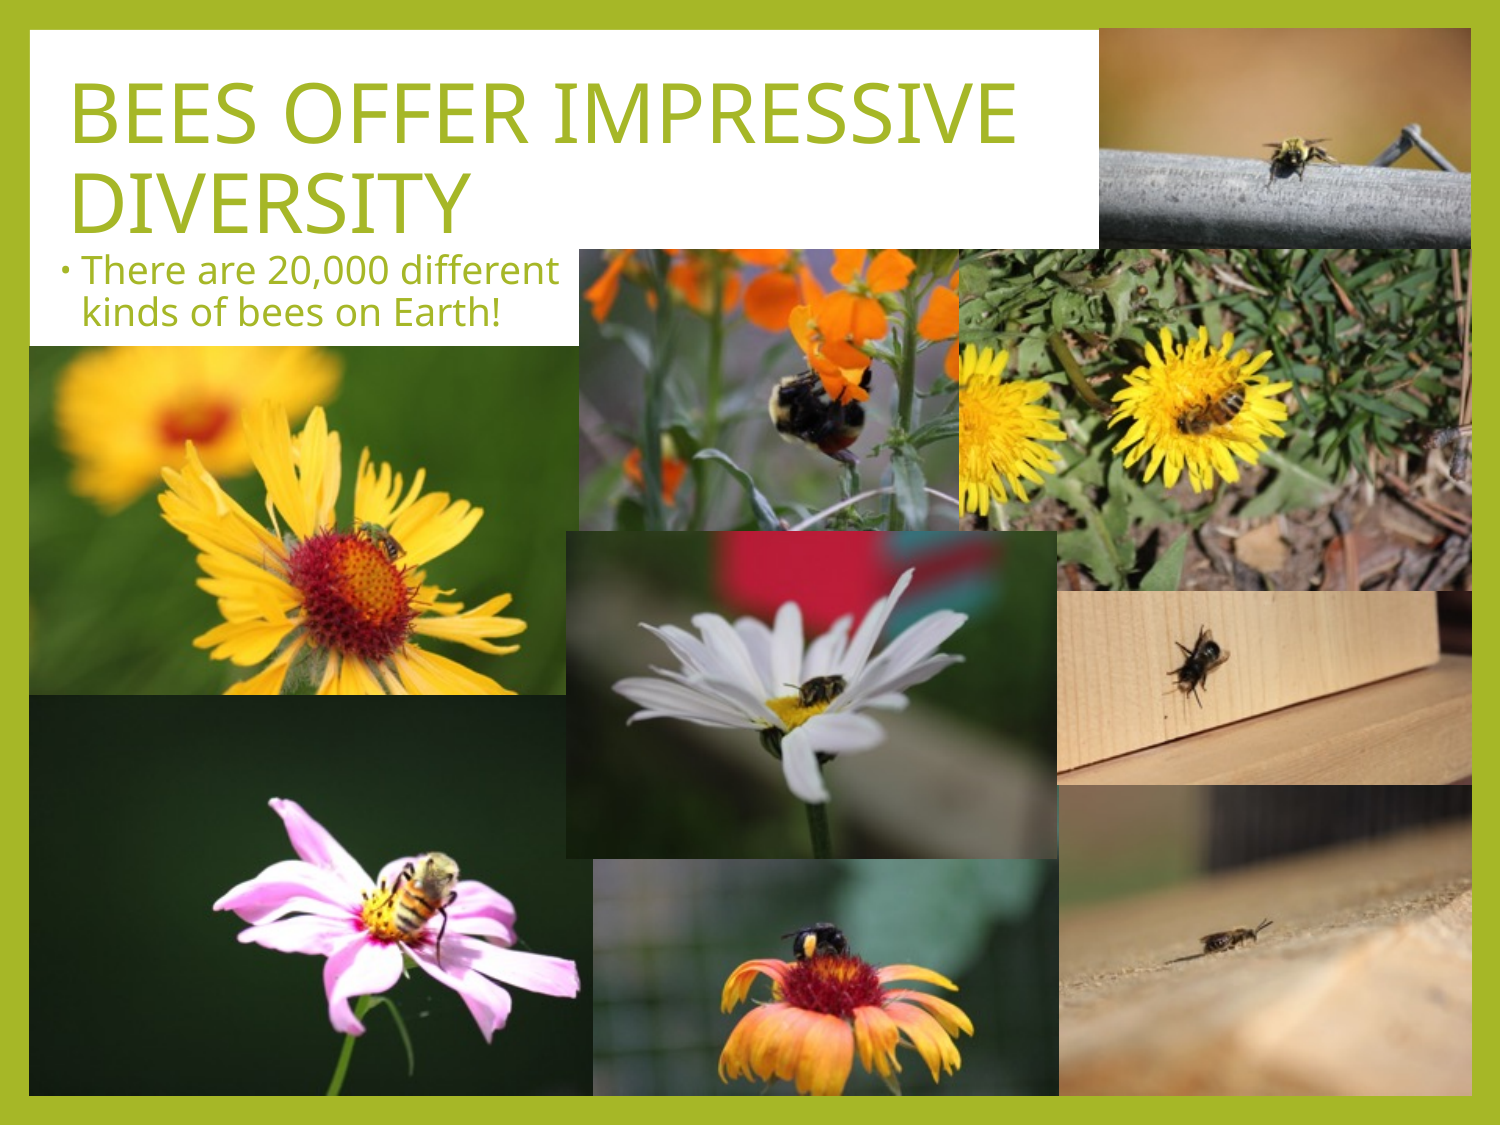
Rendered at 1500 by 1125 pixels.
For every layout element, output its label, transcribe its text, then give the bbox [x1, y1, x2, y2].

list There are 20,000 different kinds of bees on Earth! [39, 242, 576, 344]
picture [28, 27, 1472, 1097]
title BEES OFFER IMPRESSIVE DIVERSITY [52, 50, 1093, 250]
